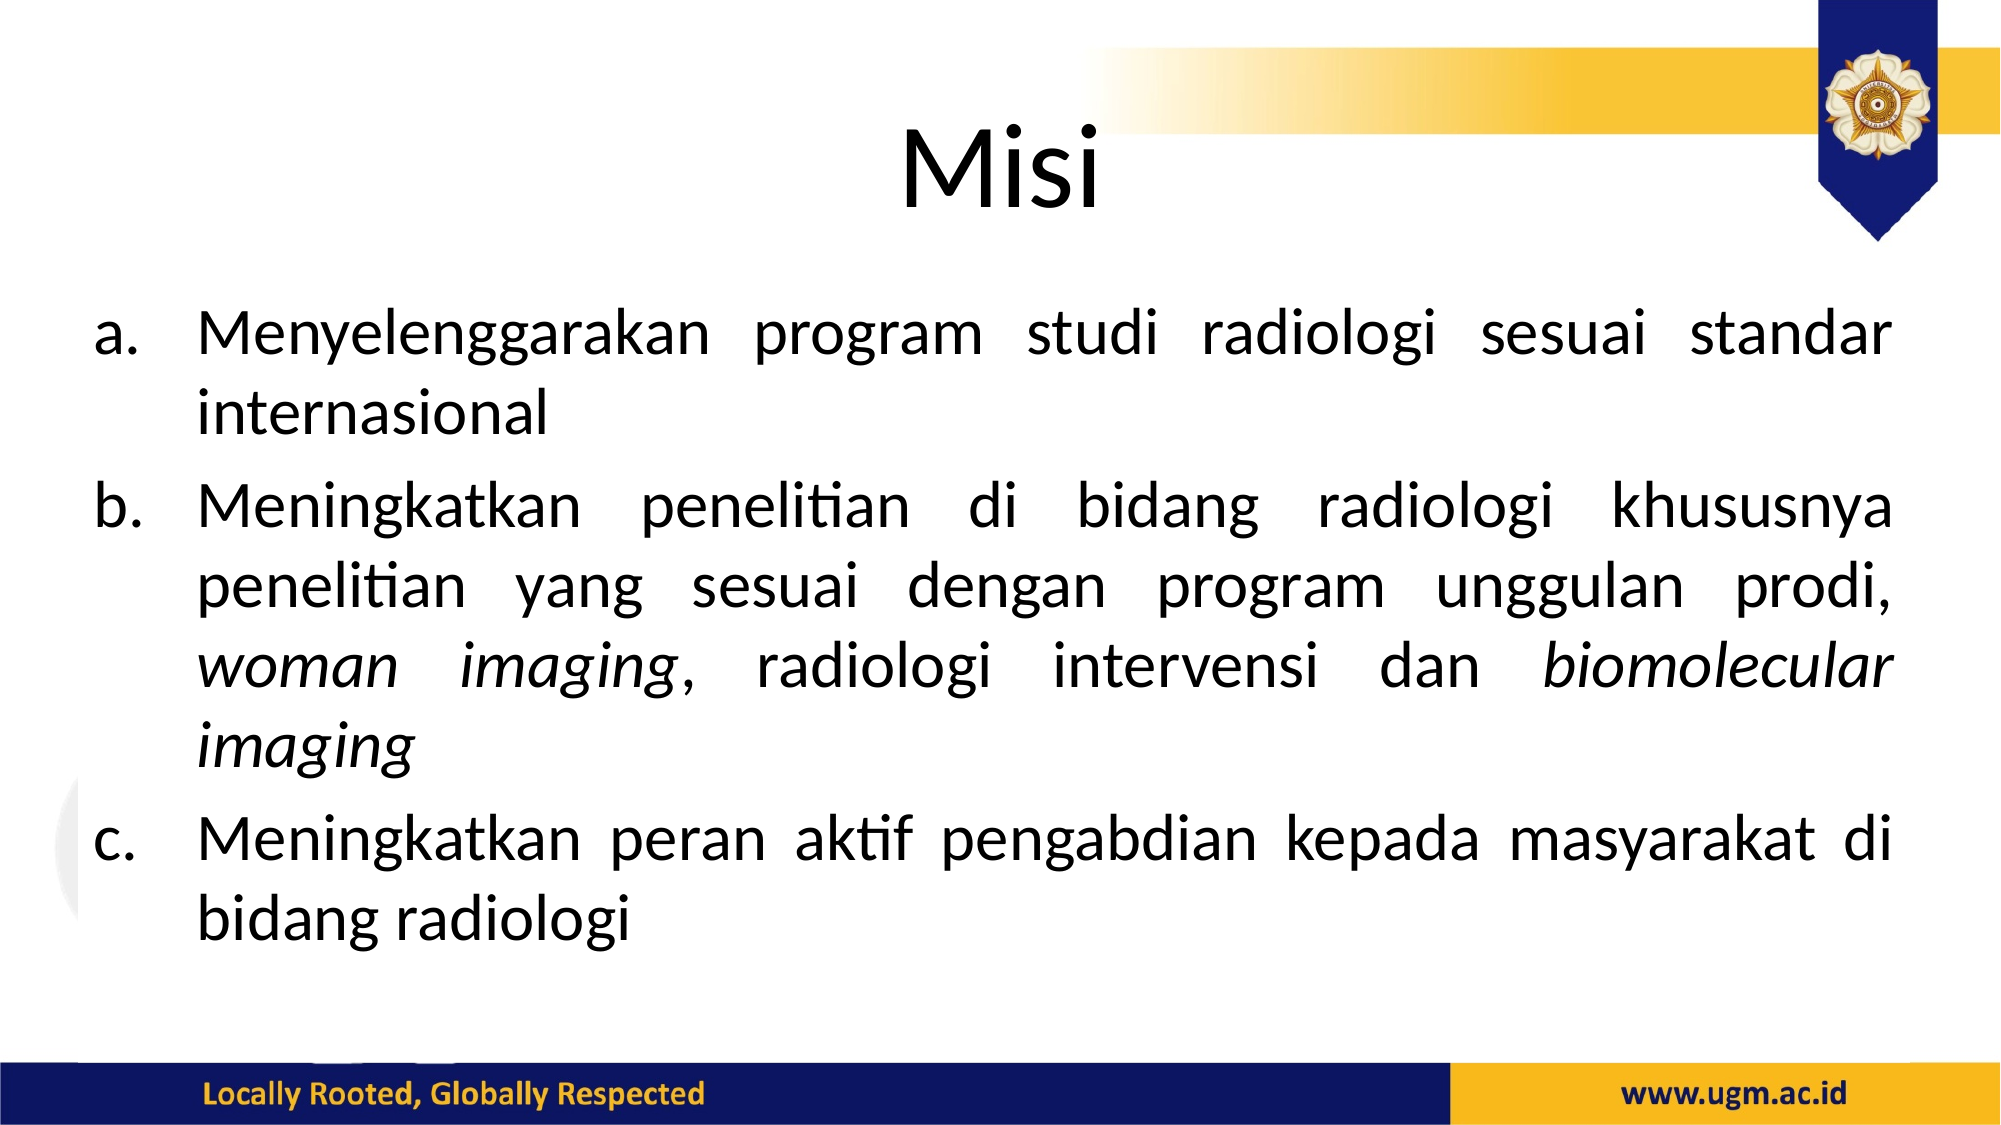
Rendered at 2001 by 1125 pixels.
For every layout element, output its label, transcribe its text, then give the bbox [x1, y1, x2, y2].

picture [0, 0, 2001, 1125]
subtitle a. Menyelenggarakan program studi radiologi sesuai standar internasional b. Meningkatkan penelitian di bidang radiologi khususnya penelitian yang sesuai dengan program unggulan prodi, woman imaging, radiologi intervensi dan biomolecular imaging c. Meningkatkan peran aktif pengabdian kepada masyarakat di bidang radiologi [78, 280, 1910, 1063]
title Misi [150, 38, 1850, 280]
